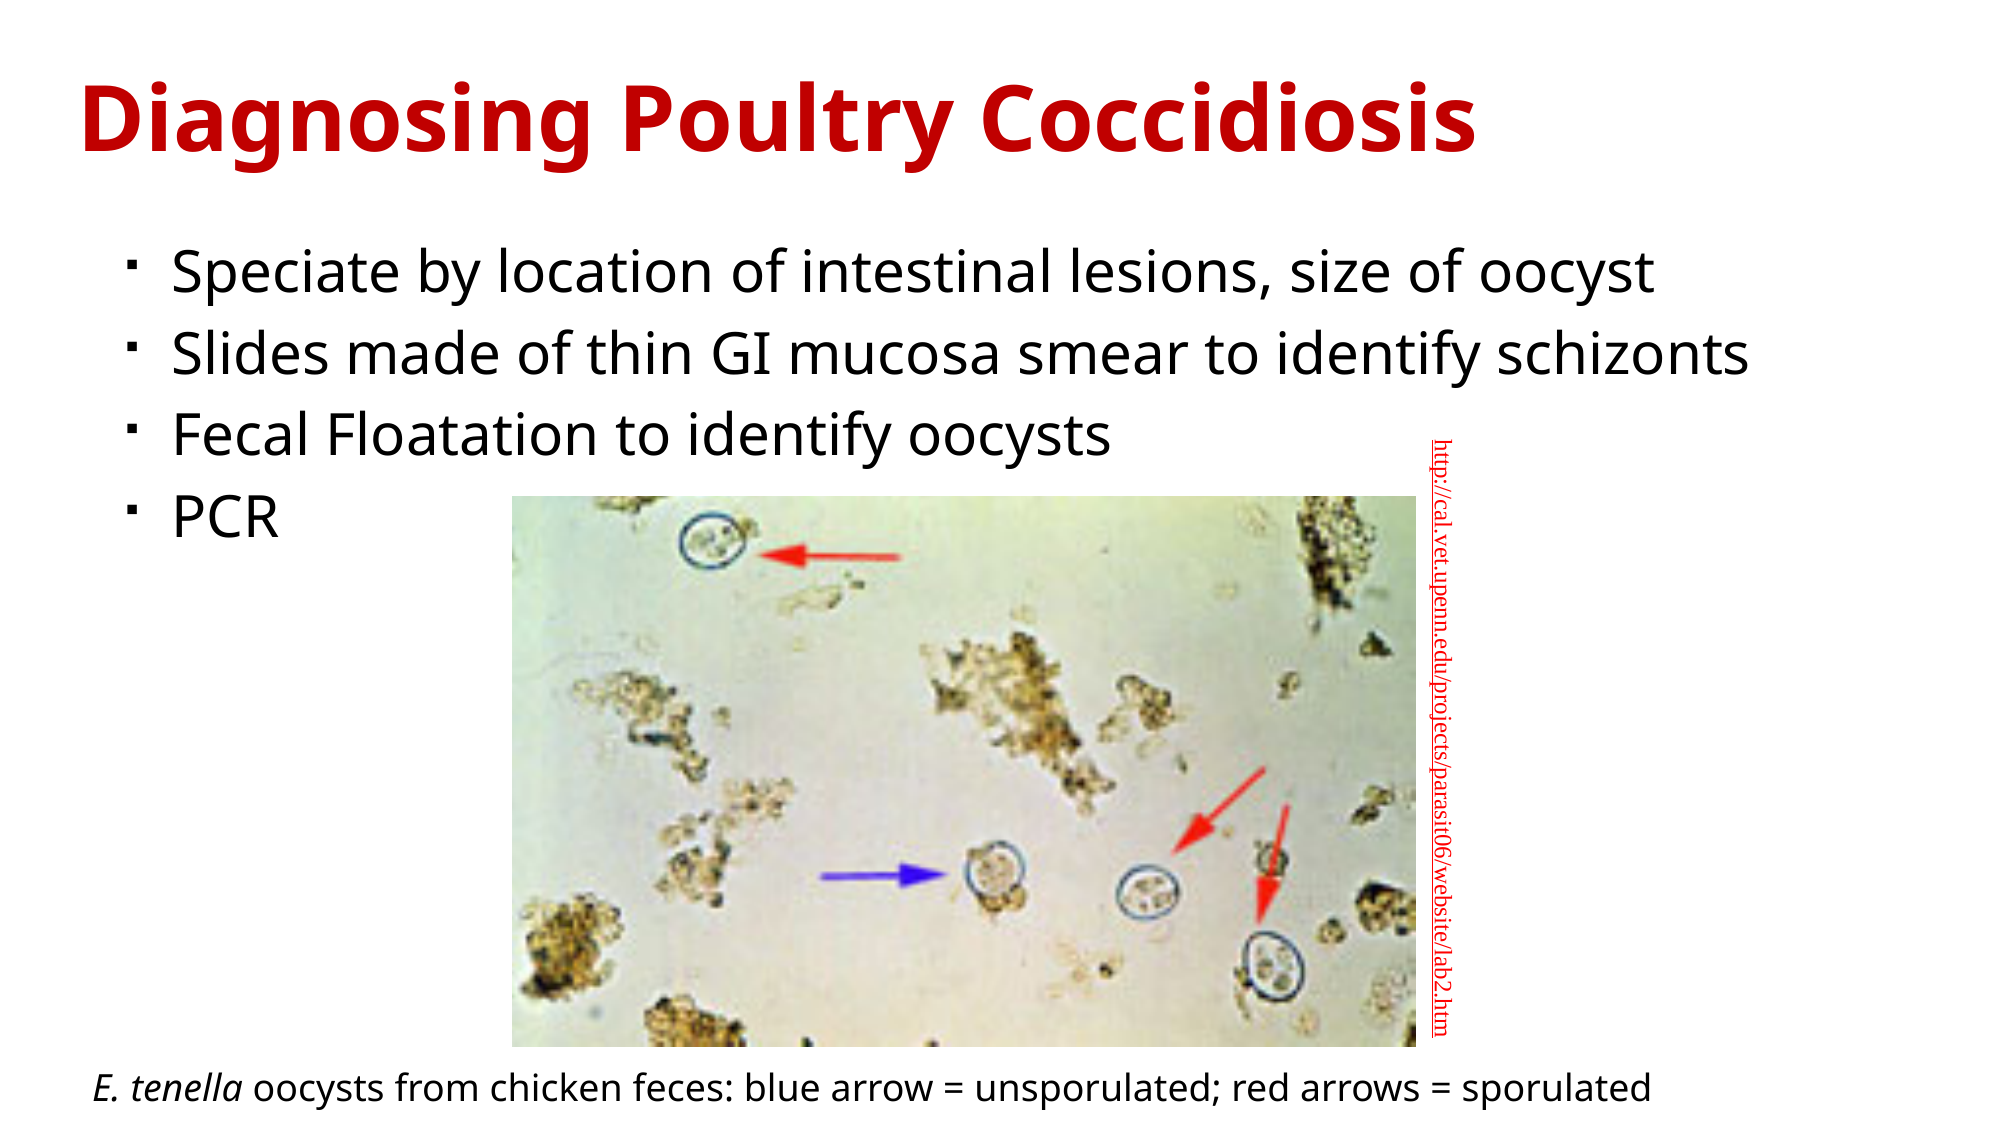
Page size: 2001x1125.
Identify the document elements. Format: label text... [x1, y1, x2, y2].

picture [512, 495, 1417, 1047]
text_box http://cal.vet.upenn.edu/projects/parasit06/website/lab2.htm [1422, 425, 1468, 1075]
text_box E. tenella oocysts from chicken feces: blue arrow = unsporulated; red arrows = sporulated [77, 1056, 1753, 1116]
text_box Diagnosing Poultry Coccidiosis [62, 50, 1767, 177]
list Speciate by location of intestinal lesions, size of oocyst Slides made of thin GI mucosa smear to identify schizonts Fecal Floatation to identify oocysts PCR [34, 125, 1975, 638]
